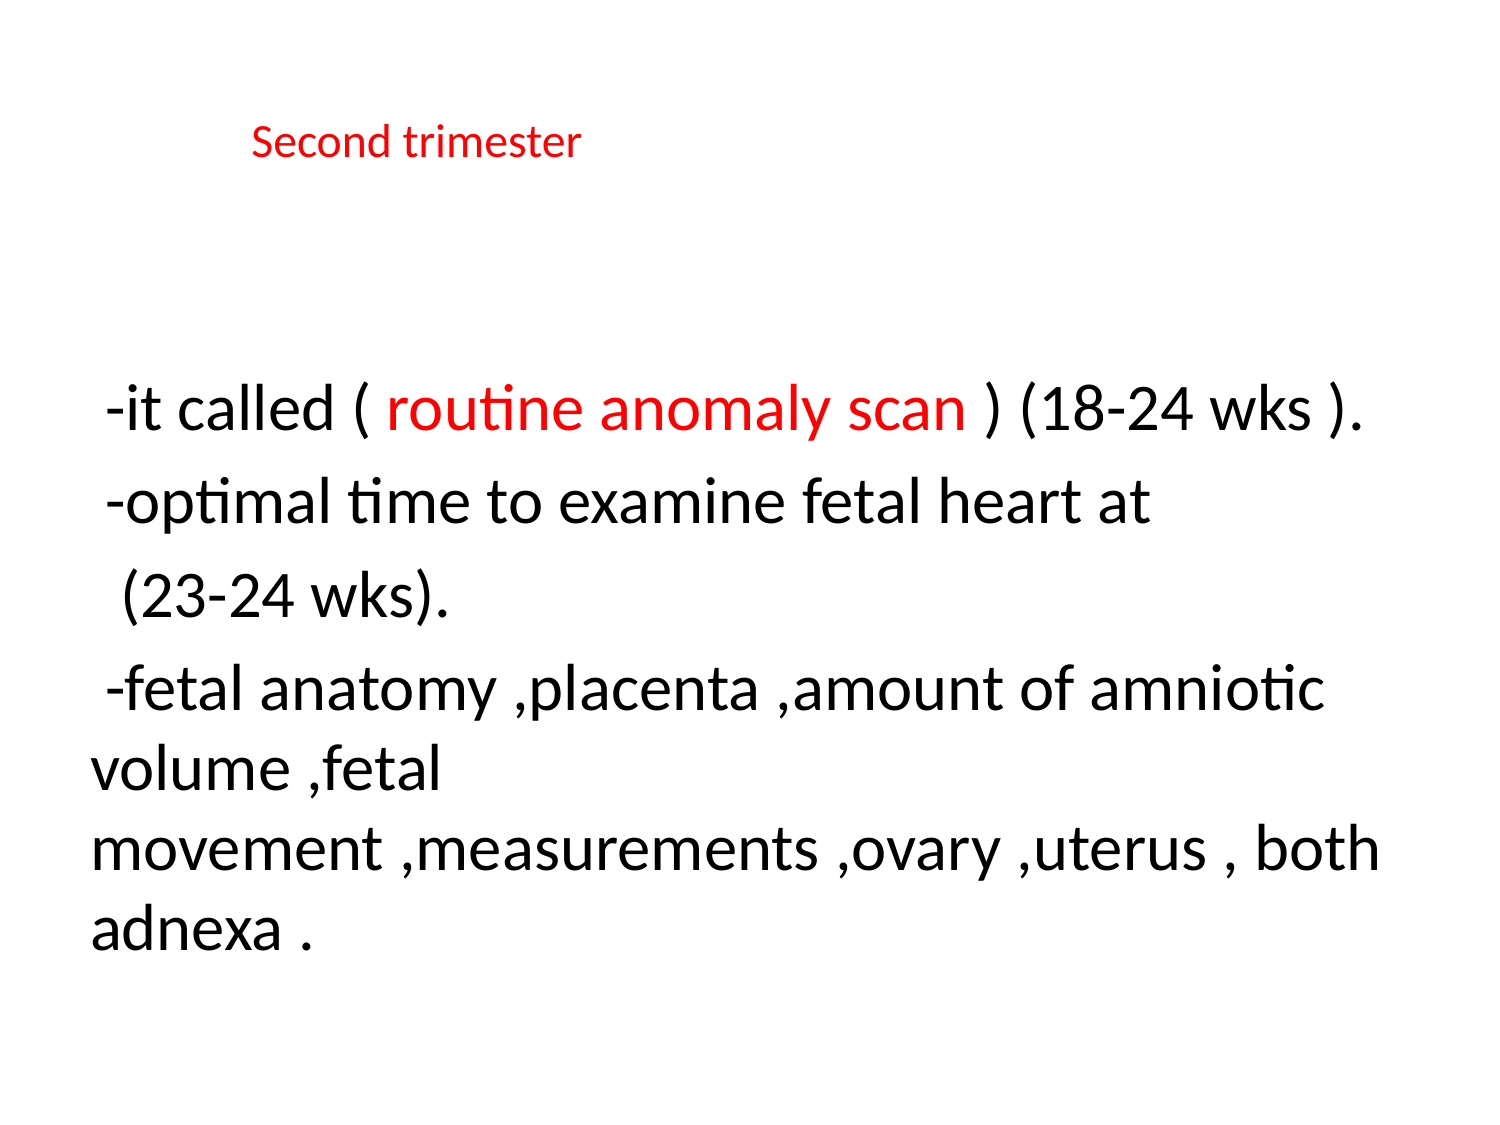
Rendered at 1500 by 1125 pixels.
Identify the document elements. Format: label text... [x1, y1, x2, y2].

title Second trimester [75, 45, 1425, 233]
list -it called ( routine anomaly scan ) (18-24 wks ). -optimal time to examine fetal heart at (23-24 wks). -fetal anatomy ,placenta ,amount of amniotic volume ,fetal movement ,measurements ,ovary ,uterus , both adnexa . [75, 262, 1425, 1005]
